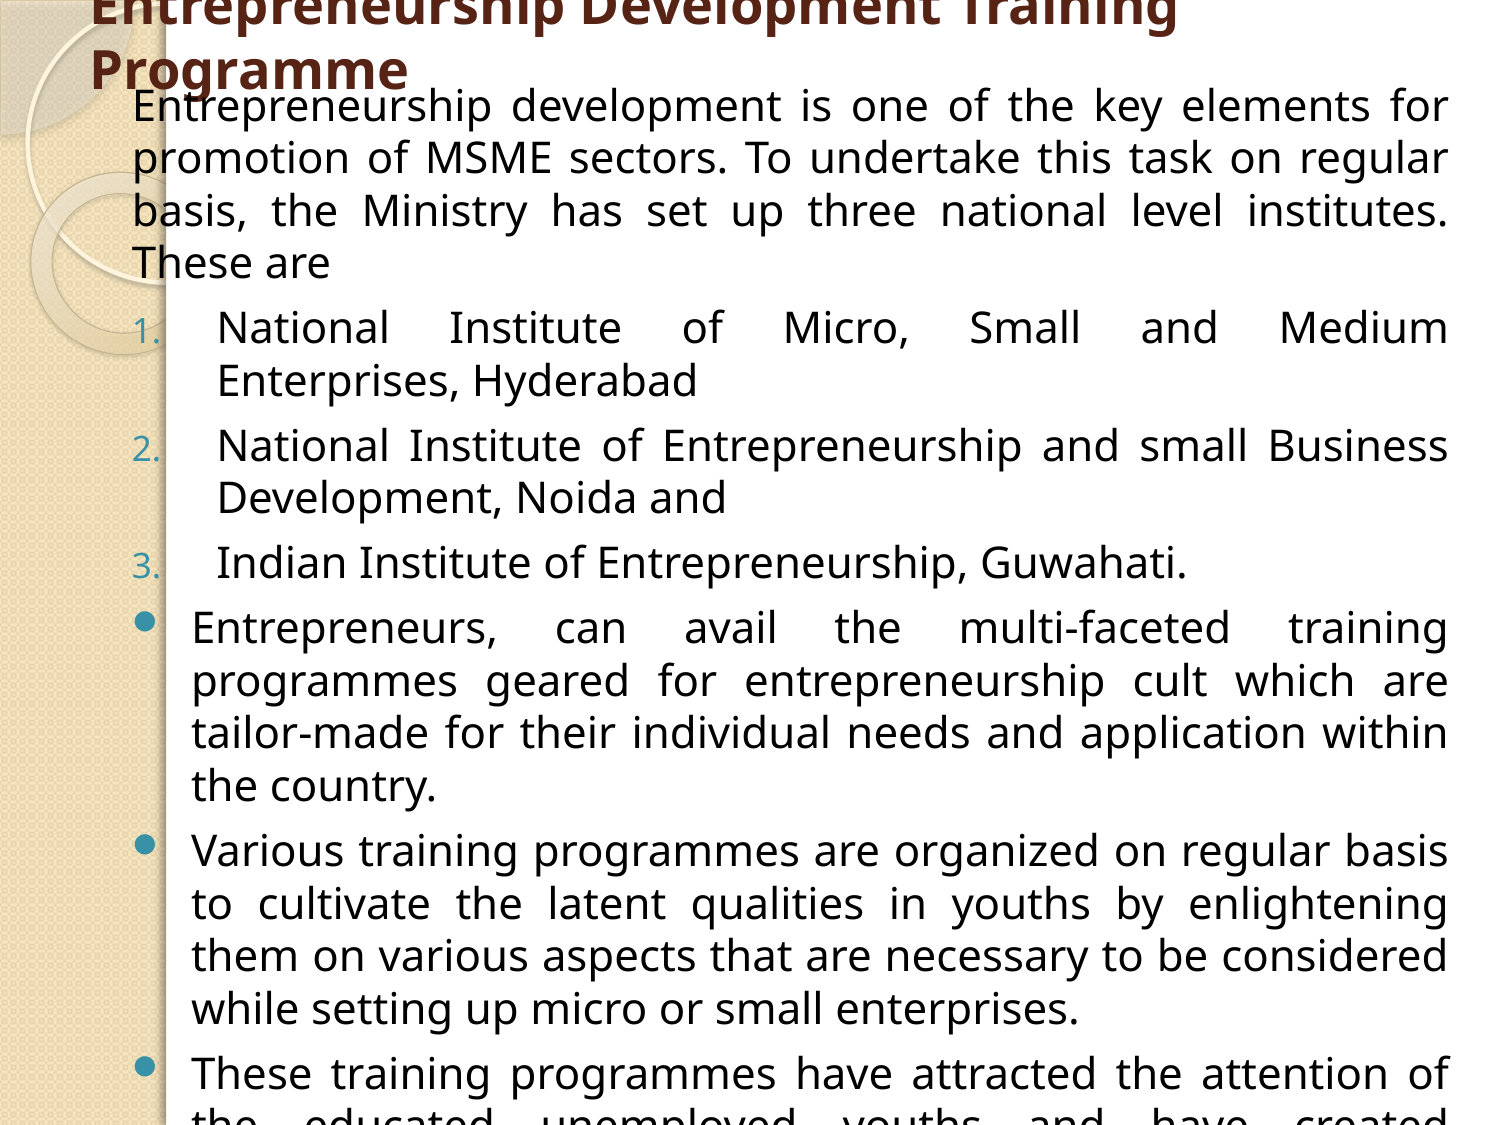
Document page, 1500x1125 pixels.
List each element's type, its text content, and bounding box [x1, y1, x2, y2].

list Entrepreneurship development is one of the key elements for promotion of MSME sectors. To undertake this task on regular basis, the Ministry has set up three national level institutes. These are National Institute of Micro, Small and Medium Enterprises, Hyderabad National Institute of Entrepreneurship and small Business Development, Noida and Indian Institute of Entrepreneurship, Guwahati. Entrepreneurs, can avail the multi-faceted training programmes geared for entrepreneurship cult which are tailor-made for their individual needs and application within the country. Various training programmes are organized on regular basis to cultivate the latent qualities in youths by enlightening them on various aspects that are necessary to be considered while setting up micro or small enterprises. These training programmes have attracted the attention of the educated unemployed youths and have created confidence in them which led to the self employment and creation of better employment. [117, 70, 1465, 1125]
title Entrepreneurship Development Training Programme [75, 0, 1500, 129]
